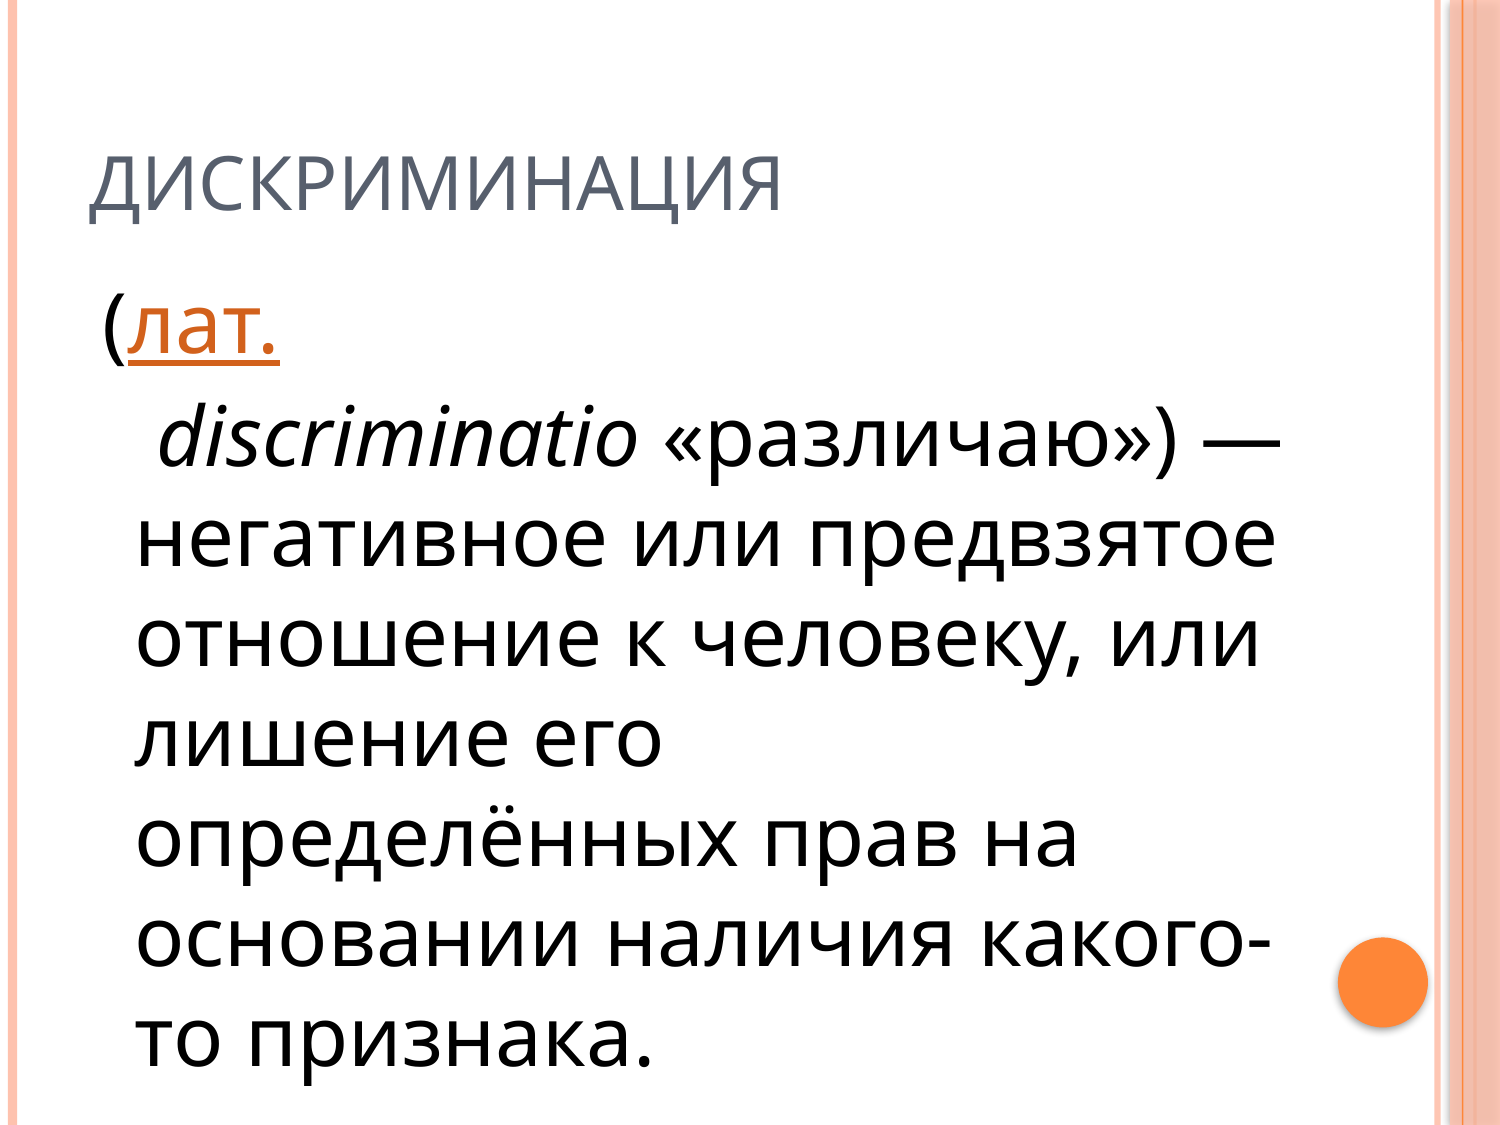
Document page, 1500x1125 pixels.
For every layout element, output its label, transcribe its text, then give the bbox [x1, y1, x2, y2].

title Дискриминация [75, 45, 1300, 233]
list (лат. discriminatio «различаю») — негативное или предвзятое отношение к человеку, или лишение его определённых прав на основании наличия какого-то признака. [75, 262, 1300, 1062]
